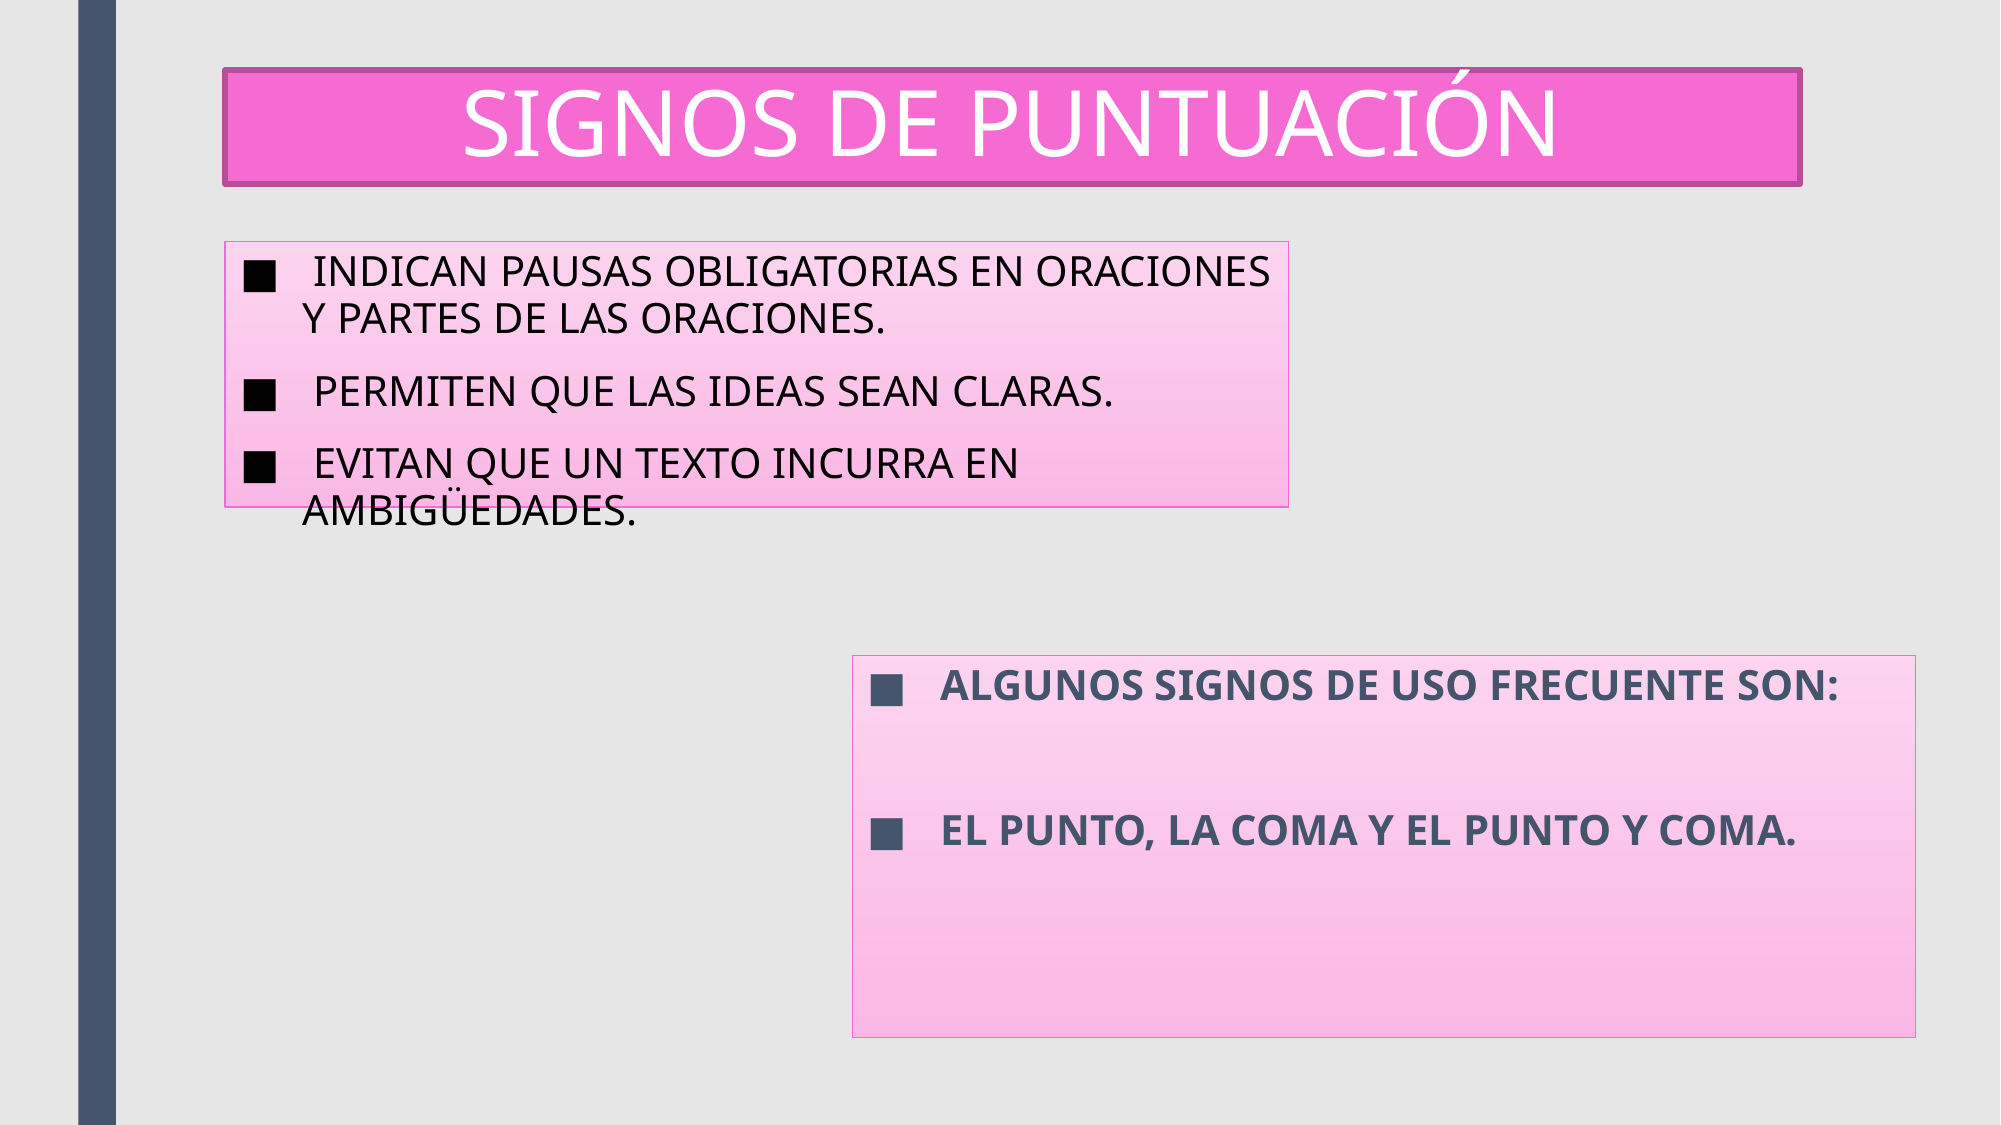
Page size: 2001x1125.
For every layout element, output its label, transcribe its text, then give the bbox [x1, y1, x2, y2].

list INDICAN PAUSAS OBLIGATORIAS EN ORACIONES Y PARTES DE LAS ORACIONES. PERMITEN QUE LAS IDEAS SEAN CLARAS. EVITAN QUE UN TEXTO INCURRA EN AMBIGÜEDADES. [224, 241, 1289, 508]
title SIGNOS DE PUNTUACIÓN [222, 67, 1803, 187]
text_box ALGUNOS SIGNOS DE USO FRECUENTE SON: EL PUNTO, LA COMA Y EL PUNTO Y COMA. [852, 655, 1916, 1038]
